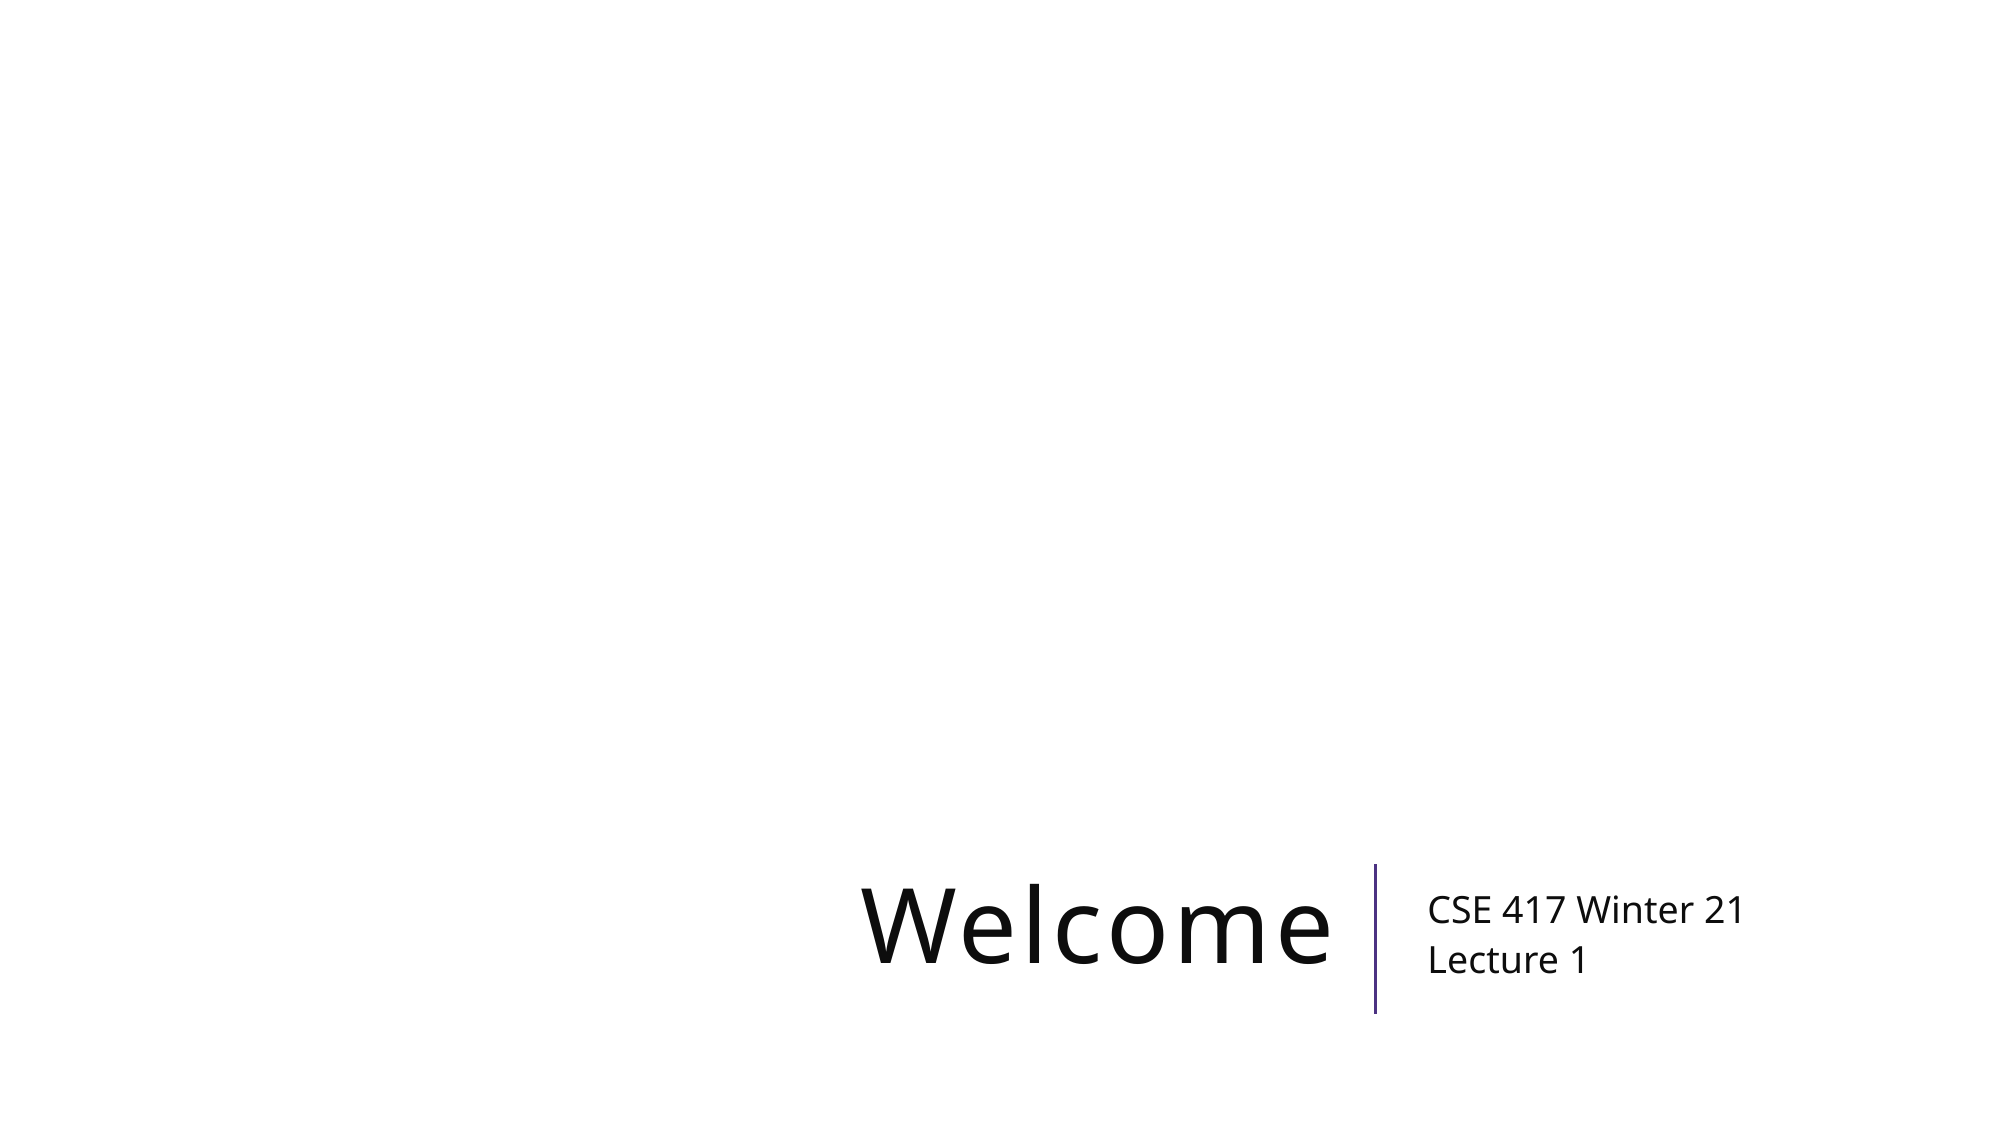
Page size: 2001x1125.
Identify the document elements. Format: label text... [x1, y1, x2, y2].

title Welcome [75, 813, 1350, 1054]
subtitle CSE 417 Winter 21 Lecture 1 [1412, 813, 1938, 1054]
